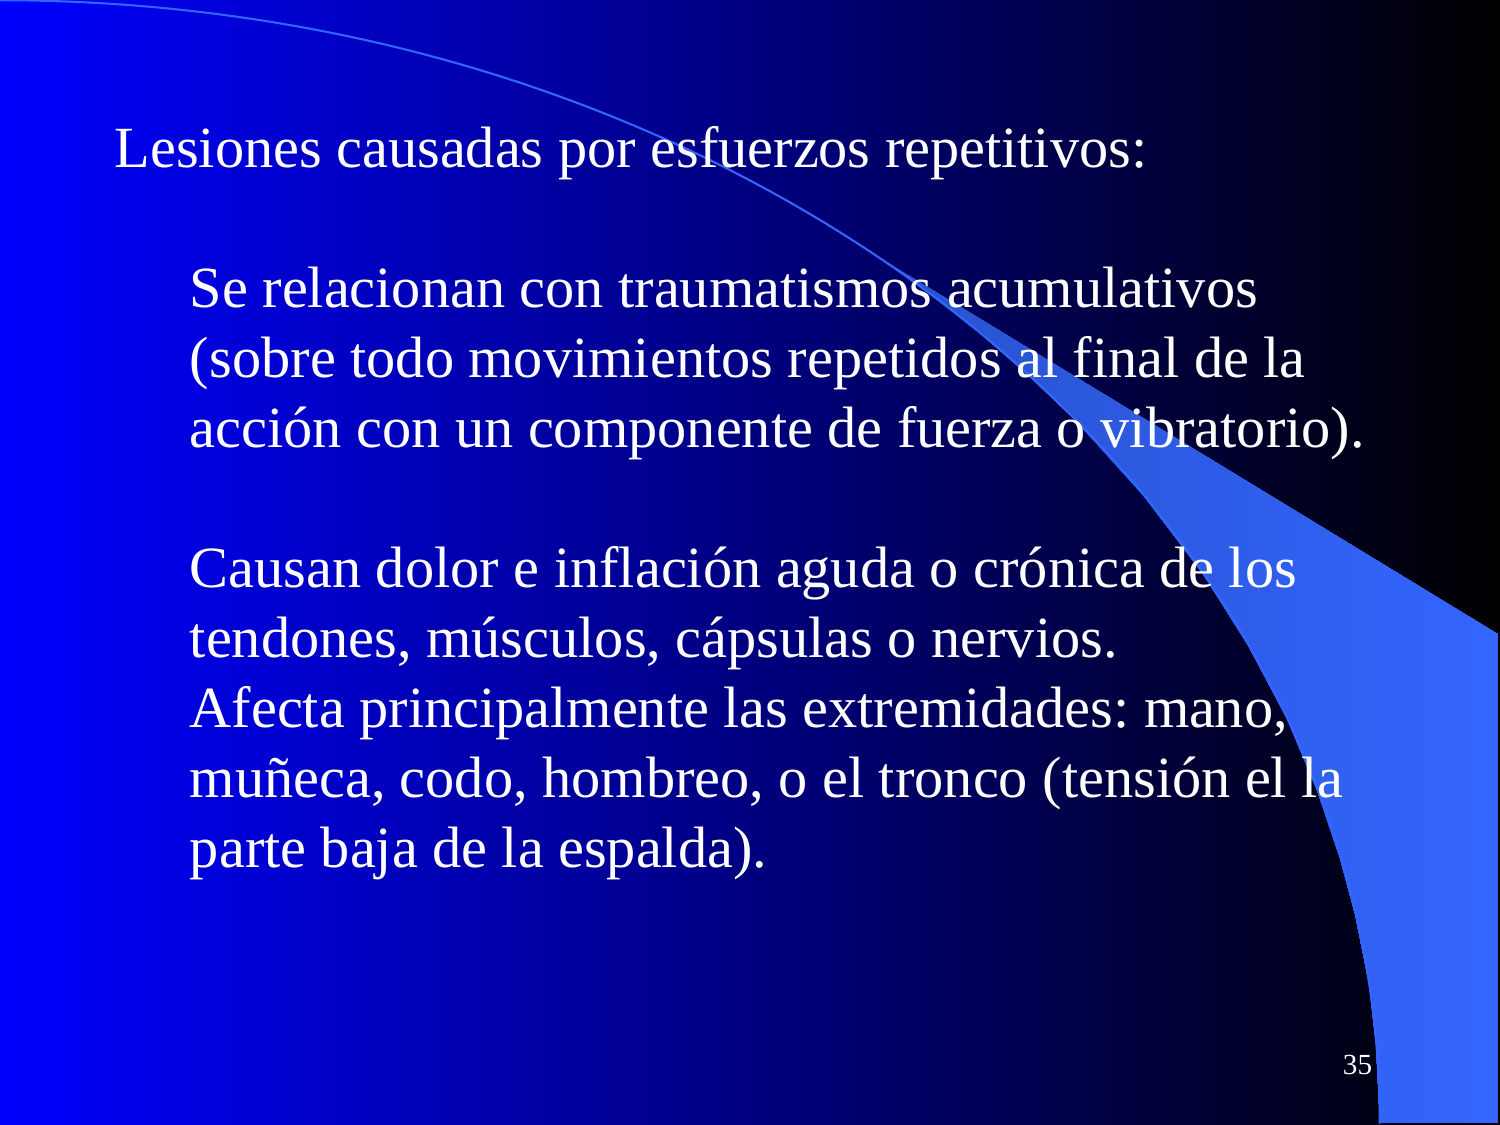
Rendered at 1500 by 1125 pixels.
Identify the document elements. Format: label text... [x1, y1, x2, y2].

slide_number 35 [1074, 1024, 1388, 1101]
text_box Lesiones causadas por esfuerzos repetitivos: Se relacionan con traumatismos acumulativos (sobre todo movimientos repetidos al final de la acción con un componente de fuerza o vibratorio). Causan dolor e inflación aguda o crónica de los tendones, músculos, cápsulas o nervios. Afecta principalmente las extremidades: mano, muñeca, codo, hombreo, o el tronco (tensión el la parte baja de la espalda). [100, 101, 1388, 1027]
